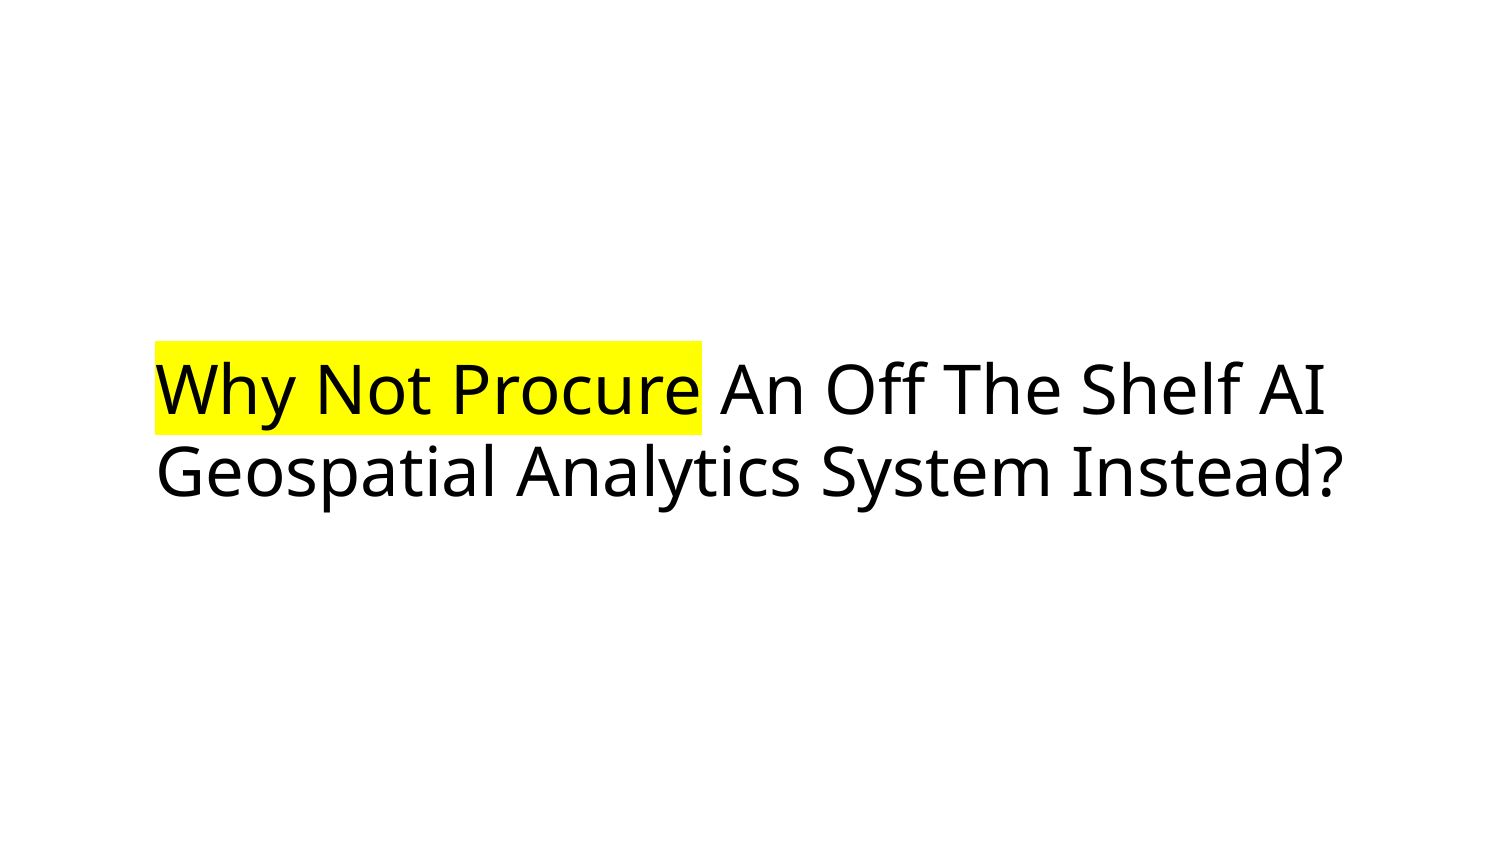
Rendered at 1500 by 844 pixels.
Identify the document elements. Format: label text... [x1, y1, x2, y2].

text_box Why Not Procure An Off The Shelf AI Geospatial Analytics System Instead? [137, 330, 1363, 526]
